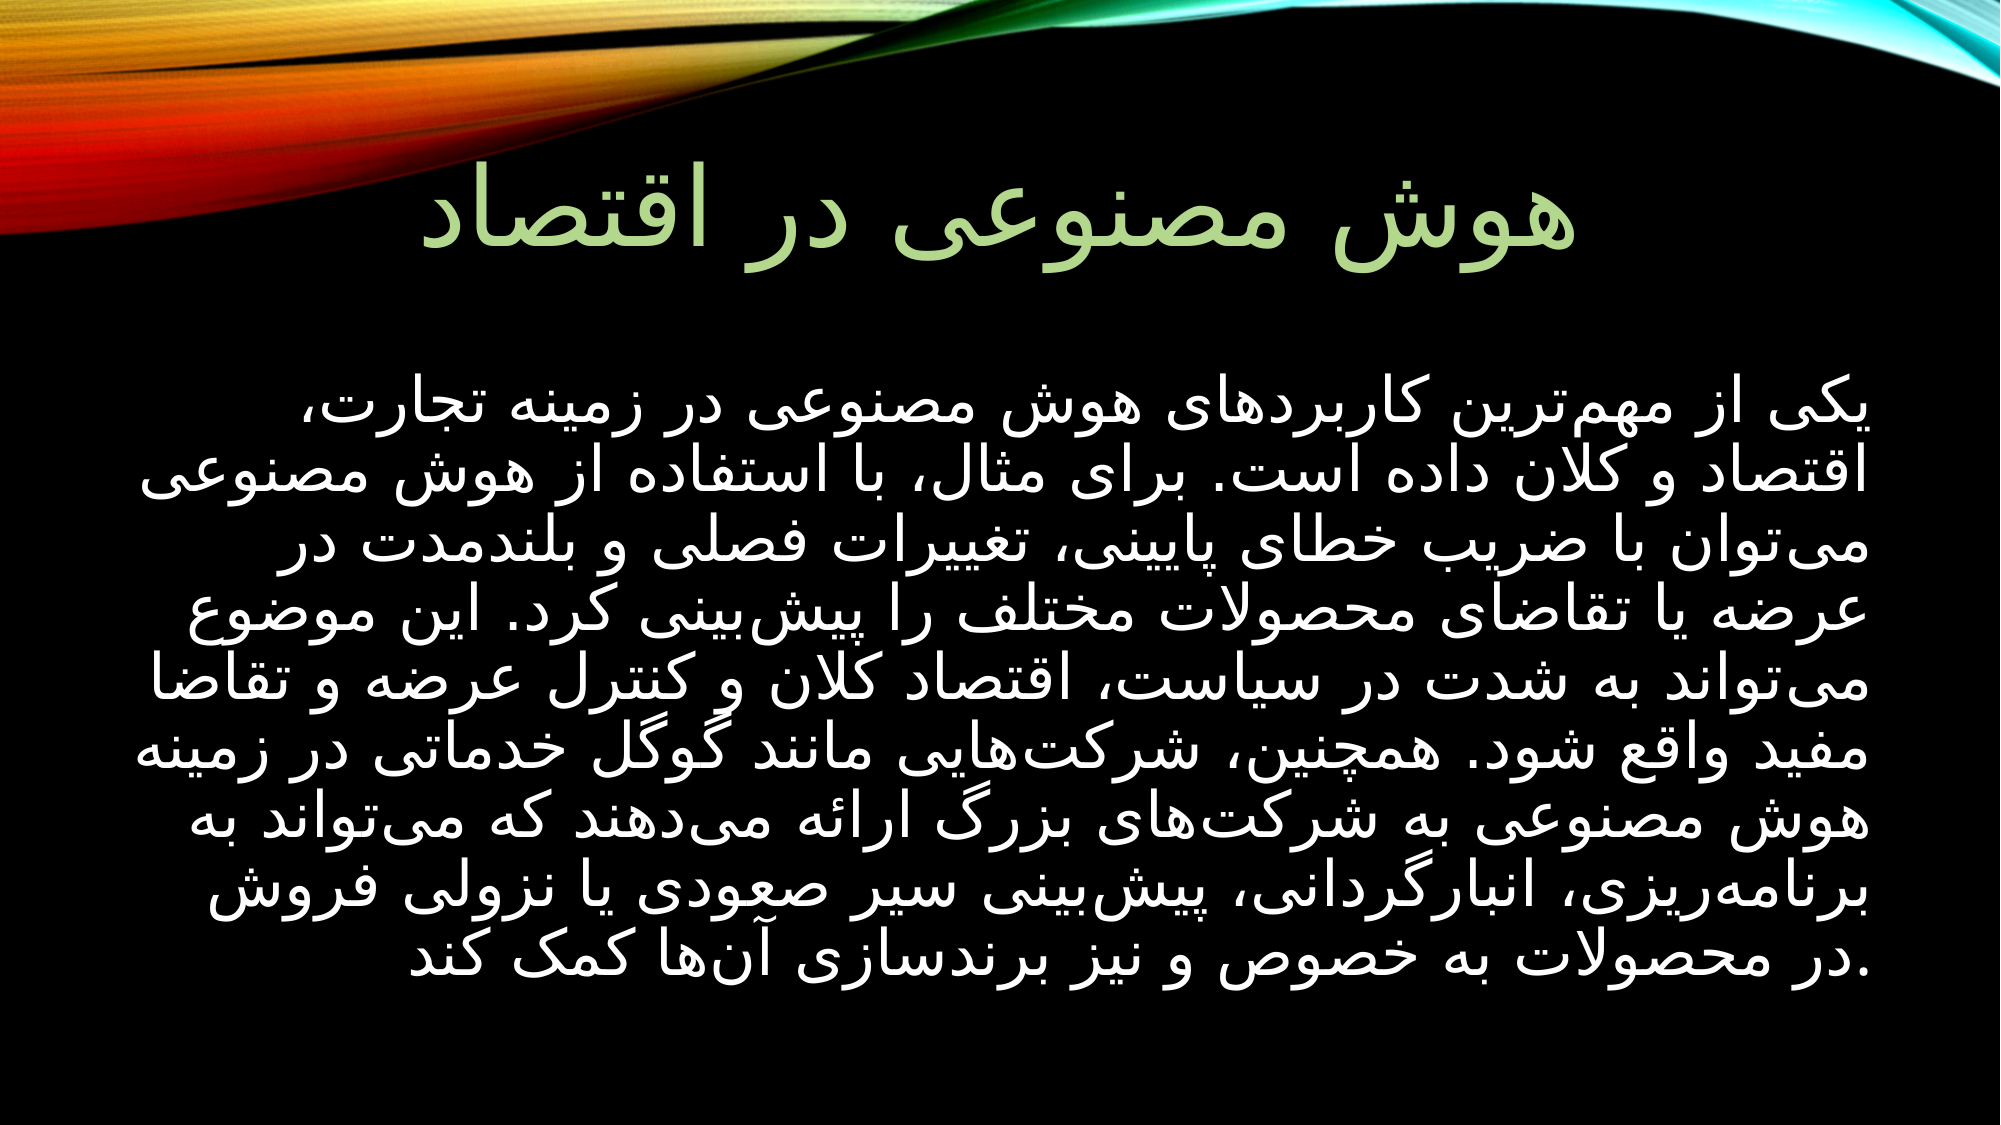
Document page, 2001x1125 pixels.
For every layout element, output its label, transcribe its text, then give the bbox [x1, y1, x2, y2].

picture [0, 0, 2000, 237]
list یکی از مهم‌ترین کاربردهای هوش مصنوعی در زمینه تجارت، اقتصاد و کلان داده است. برای مثال، با استفاده از هوش مصنوعی می‌توان با ضریب خطای پایینی، تغییرات فصلی و بلندمدت در عرضه یا تقاضای محصولات مختلف را پیش‌بینی کرد. این موضوع می‌تواند به شدت در سیاست، اقتصاد کلان و کنترل عرضه و تقاضا مفید واقع شود. همچنین، شرکت‌هایی مانند گوگل خدماتی در زمینه هوش مصنوعی به شرکت‌های بزرگ ارائه می‌دهند که می‌تواند به برنامه‌ریزی، انبارگردانی، پیش‌بینی سیر صعودی یا نزولی فروش در محصولات به خصوص و نیز برندسازی آن‌ها کمک کند. [112, 360, 1888, 1021]
title هوش مصنوعی در اقتصاد [293, 104, 1707, 317]
